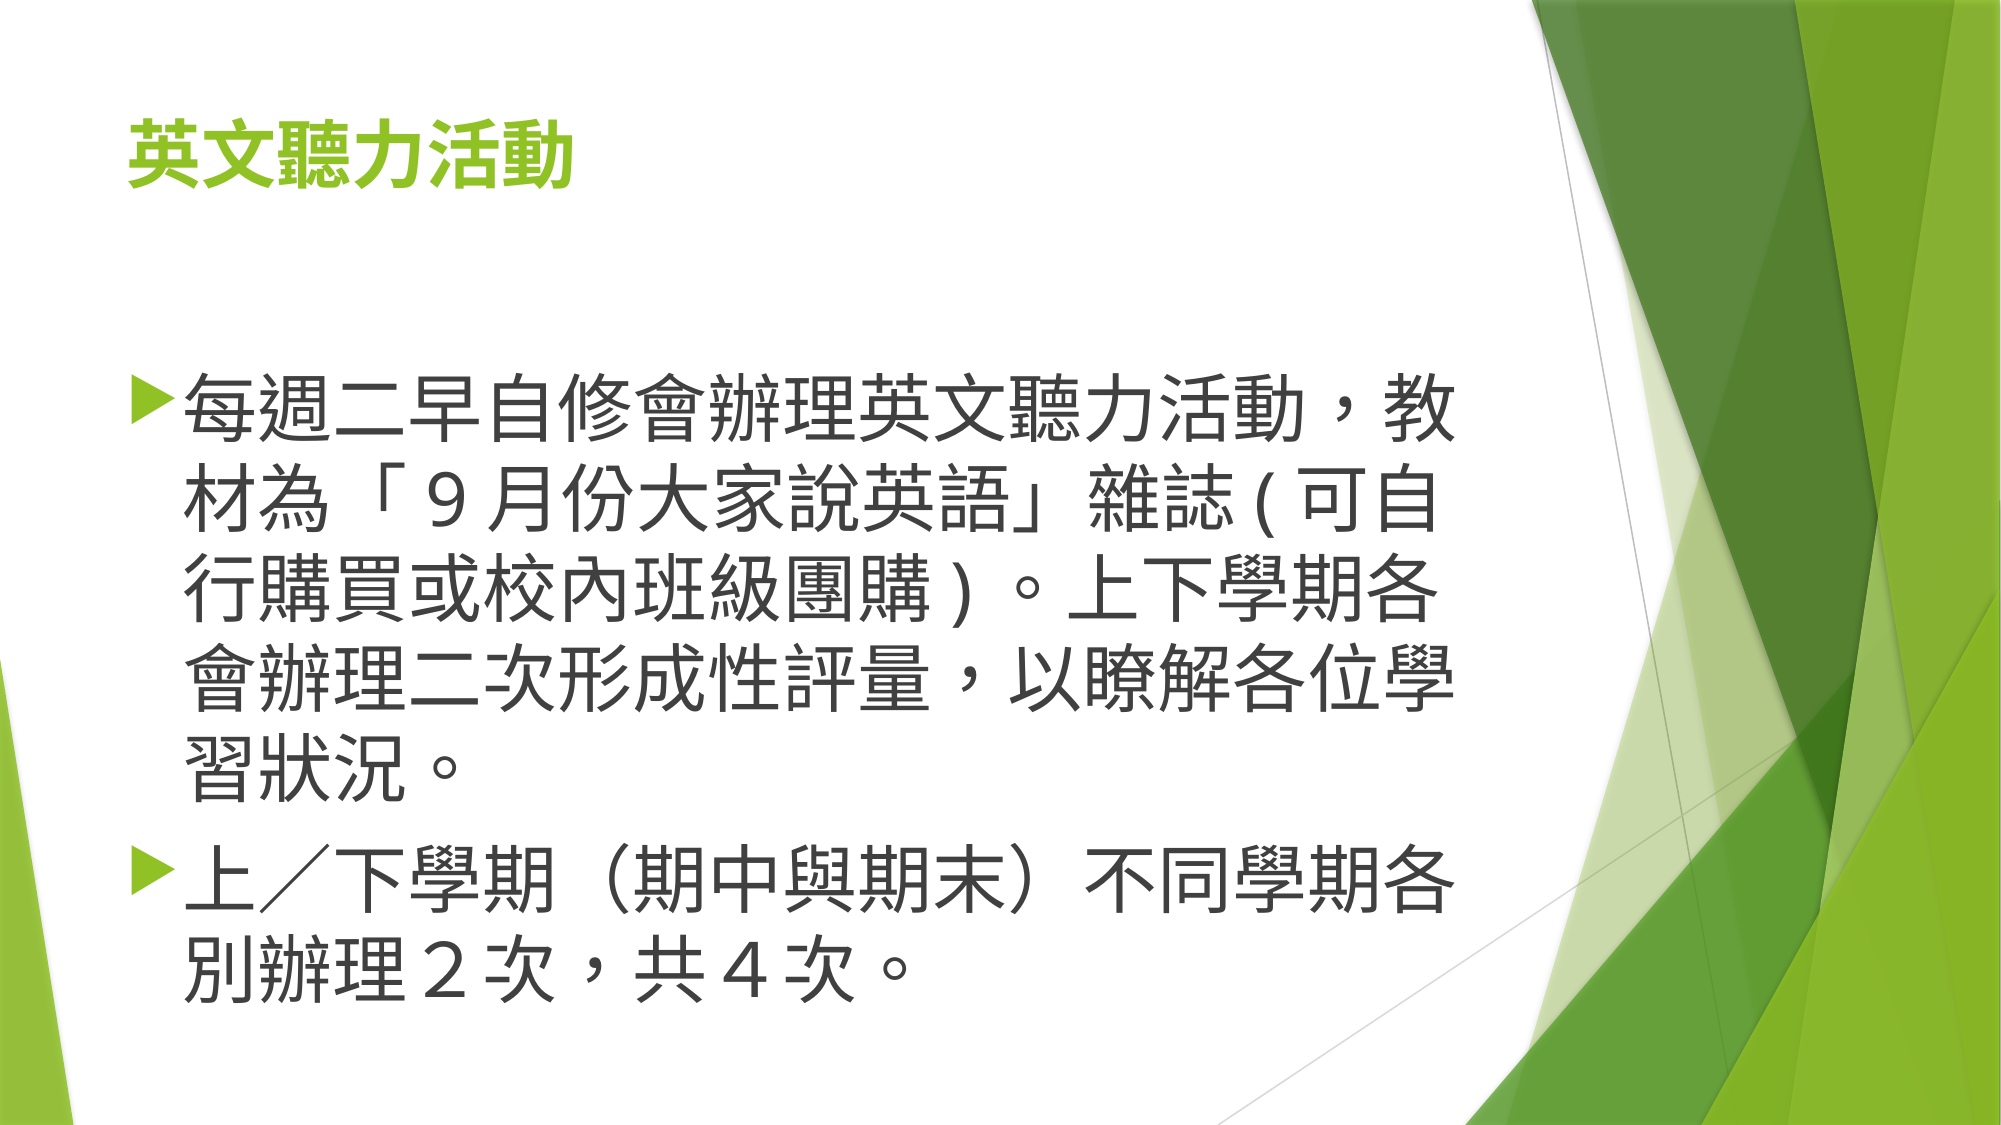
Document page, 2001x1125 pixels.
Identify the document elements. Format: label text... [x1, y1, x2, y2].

title 英文聽力活動 [111, 99, 1522, 317]
list 每週二早自修會辦理英文聽力活動，教材為「9月份大家說英語」雜誌(可自行購買或校內班級團購)。上下學期各會辦理二次形成性評量，以瞭解各位學習狀況。 上／下學期（期中與期末）不同學期各別辦理２次，共４次。 [111, 354, 1522, 992]
